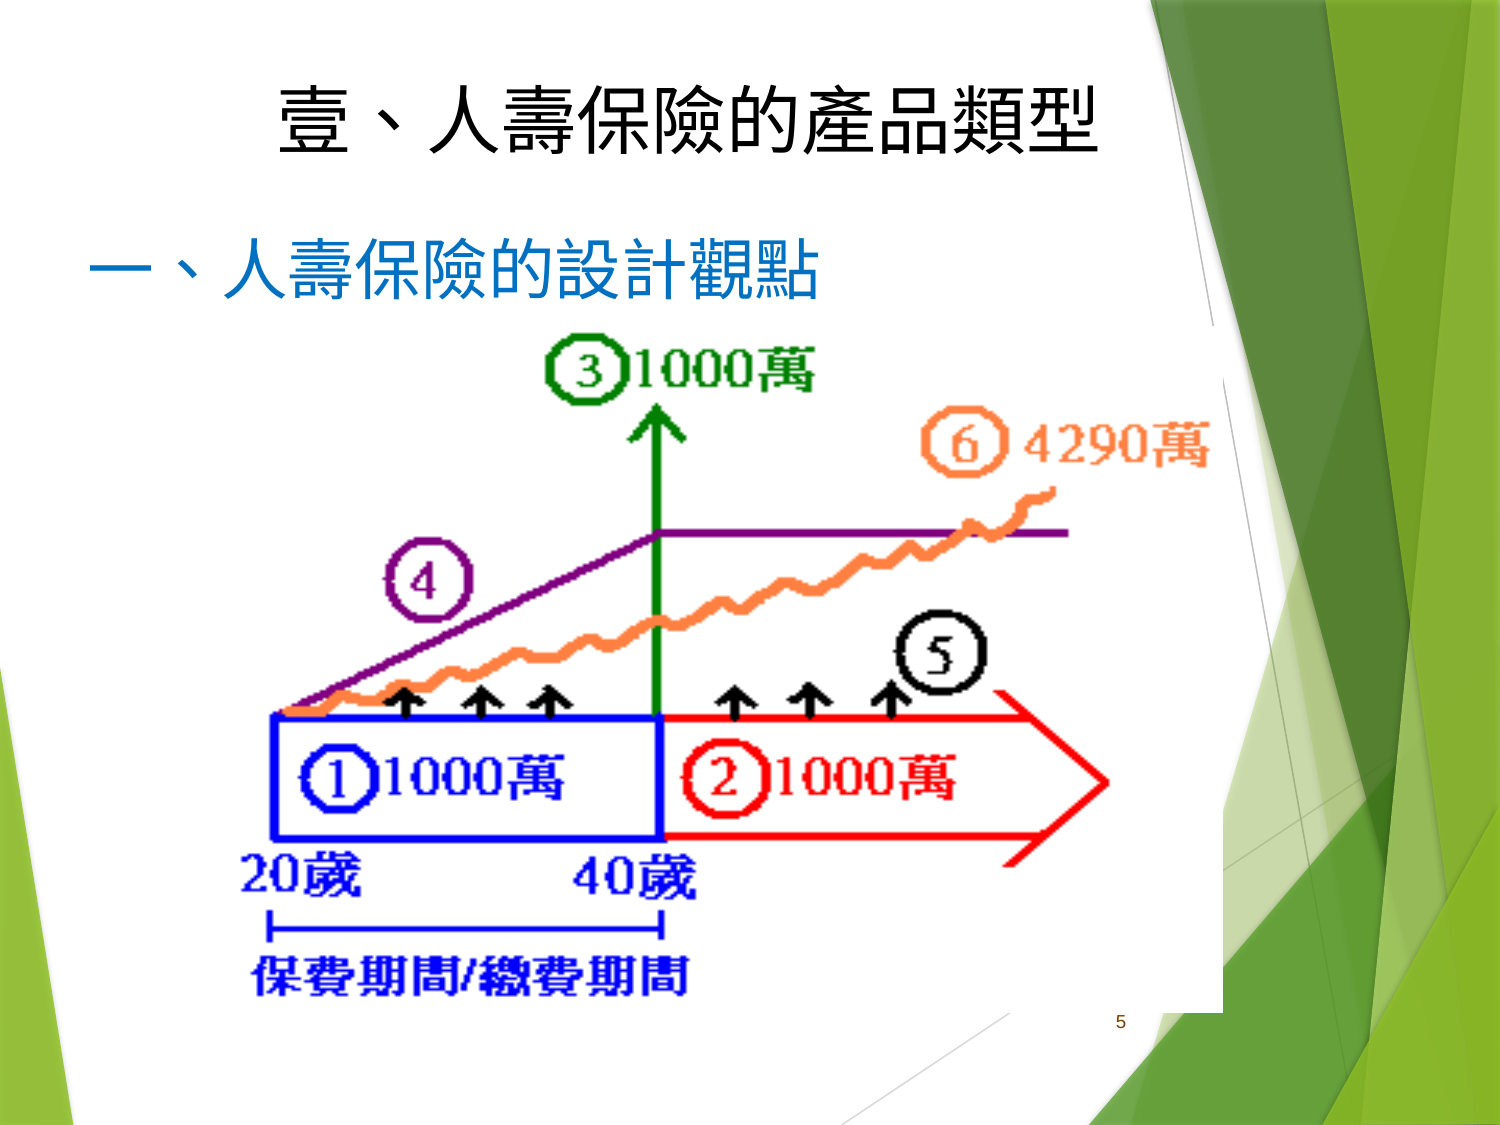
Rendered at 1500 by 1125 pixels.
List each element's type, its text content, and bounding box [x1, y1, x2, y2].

title 壹、人壽保險的產品類型 [72, 66, 1306, 208]
slide_number 5 [1057, 1022, 1142, 1051]
picture [229, 325, 1223, 1013]
list 一、人壽保險的設計觀點 [72, 220, 1412, 991]
